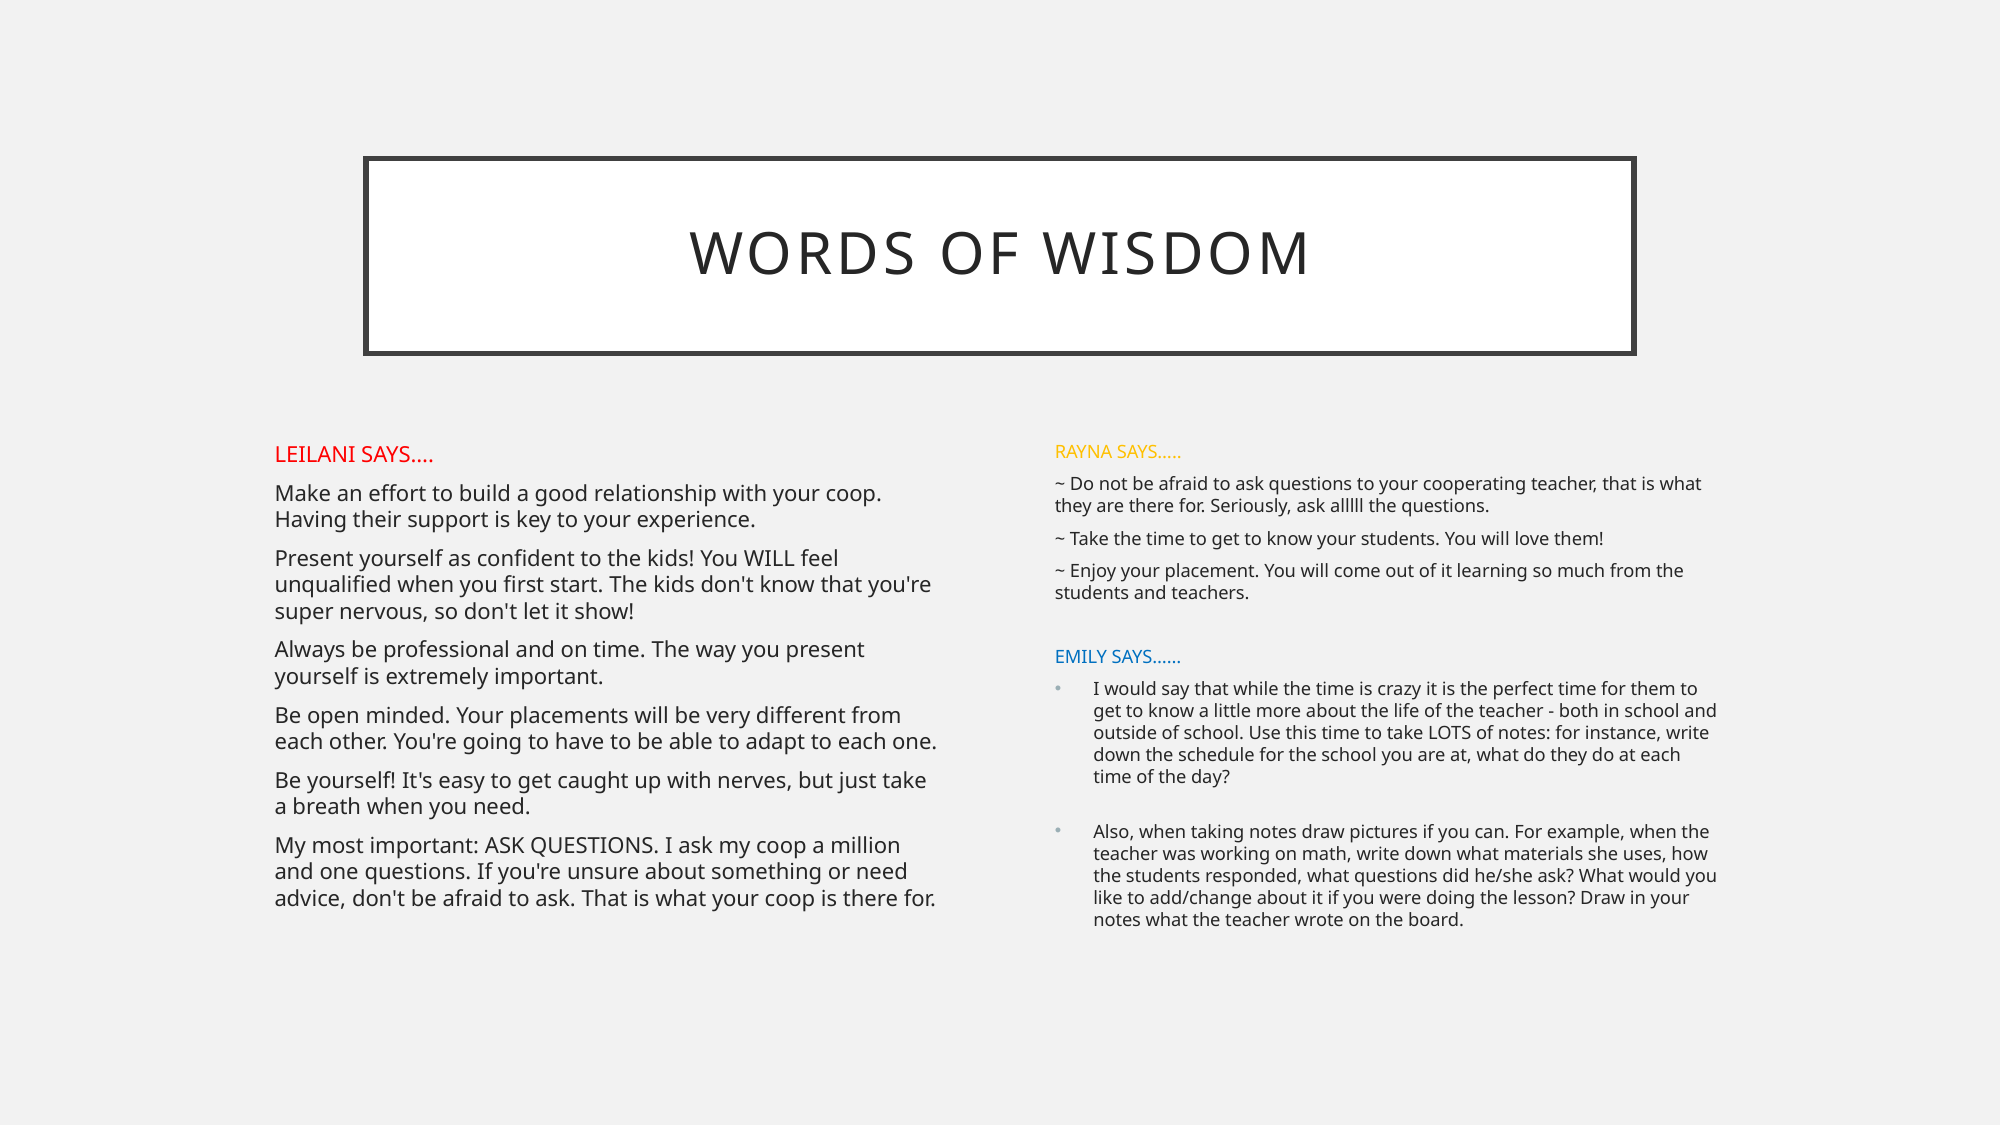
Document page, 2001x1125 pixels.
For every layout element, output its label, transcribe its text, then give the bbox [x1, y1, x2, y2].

title Words of wisdom [363, 156, 1637, 356]
list RAYNA SAYS….. ~ Do not be afraid to ask questions to your cooperating teacher, that is what they are there for. Seriously, ask alllll the questions. ~ Take the time to get to know your students. You will love them! ~ Enjoy your placement. You will come out of it learning so much from the students and teachers. EMILY SAYS…… I would say that while the time is crazy it is the perfect time for them to get to know a little more about the life of the teacher - both in school and outside of school. Use this time to take LOTS of notes: for instance, write down the schedule for the school you are at, what do they do at each time of the day? Also, when taking notes draw pictures if you can. For example, when the teacher was working on math, write down what materials she uses, how the students responded, what questions did he/she ask? What would you like to add/change about it if you were doing the lesson? Draw in your notes what the teacher wrote on the board. [1039, 432, 1741, 942]
list LEILANI SAYS…. Make an effort to build a good relationship with your coop. Having their support is key to your experience. Present yourself as confident to the kids! You WILL feel unqualified when you first start. The kids don't know that you're super nervous, so don't let it show! Always be professional and on time. The way you present yourself is extremely important. Be open minded. Your placements will be very different from each other. You're going to have to be able to adapt to each one. Be yourself! It's easy to get caught up with nerves, but just take a breath when you need. My most important: ASK QUESTIONS. I ask my coop a million and one questions. If you're unsure about something or need advice, don't be afraid to ask. That is what your coop is there for. [259, 432, 961, 942]
